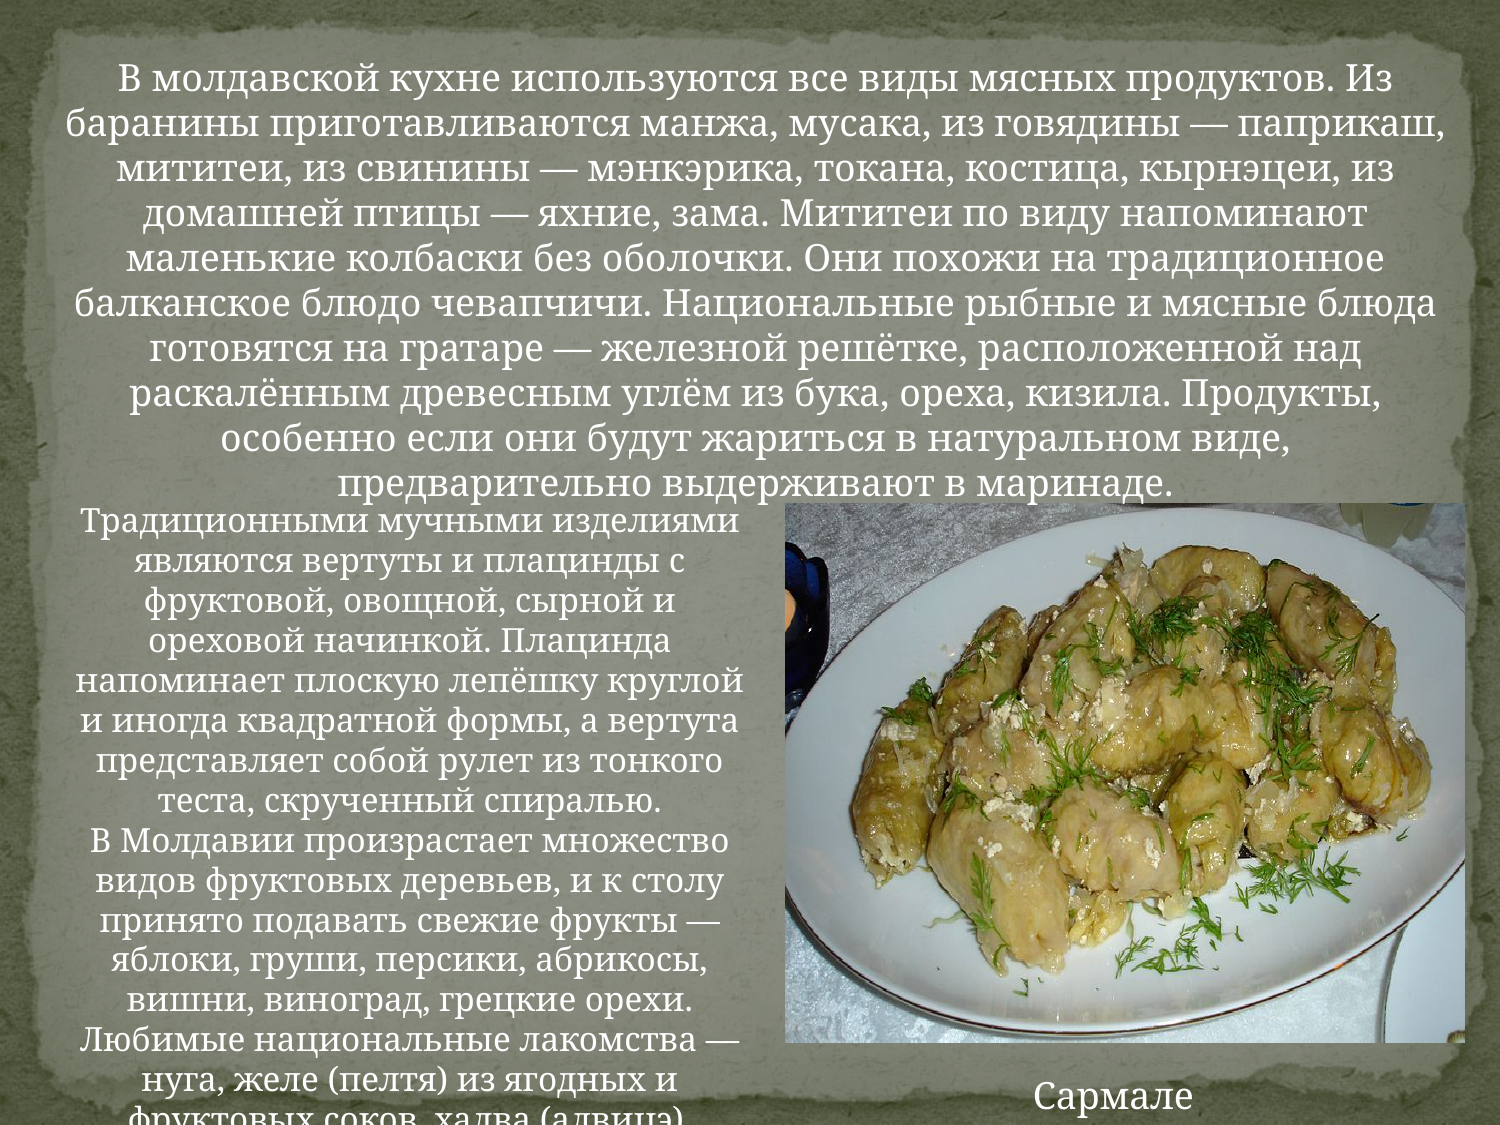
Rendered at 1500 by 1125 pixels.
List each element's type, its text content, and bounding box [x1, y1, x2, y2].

picture [785, 505, 1465, 1043]
text_box Традиционными мучными изделиями являются вертуты и плацинды с фруктовой, овощной, сырной и ореховой начинкой. Плацинда напоминает плоскую лепёшку круглой и иногда квадратной формы, а вертута представляет собой рулет из тонкого теста, скрученный спиралью. В Молдавии произрастает множество видов фруктовых деревьев, и к столу принято подавать свежие фрукты — яблоки, груши, персики, абрикосы, вишни, виноград, грецкие орехи. Любимые национальные лакомства — нуга, желе (пелтя) из ягодных и фруктовых соков, халва (алвицэ), пирожные и печенье из песочного и слоёного теста. [46, 492, 774, 1125]
text_box Сармале [832, 1064, 1395, 1125]
text_box В молдавской кухне используются все виды мясных продуктов. Из баранины приготавливаются манжа, мусака, из говядины — паприкаш, мититеи, из свинины — мэнкэрика, токана, костица, кырнэцеи, из домашней птицы — яхние, зама. Мититеи по виду напоминают маленькие колбаски без оболочки. Они похожи на традиционное балканское блюдо чевапчичи. Национальные рыбные и мясные блюда готовятся на гратаре — железной решётке, расположенной над раскалённым древесным углём из бука, ореха, кизила. Продукты, особенно если они будут жариться в натуральном виде, предварительно выдерживают в маринаде. [46, 46, 1465, 512]
